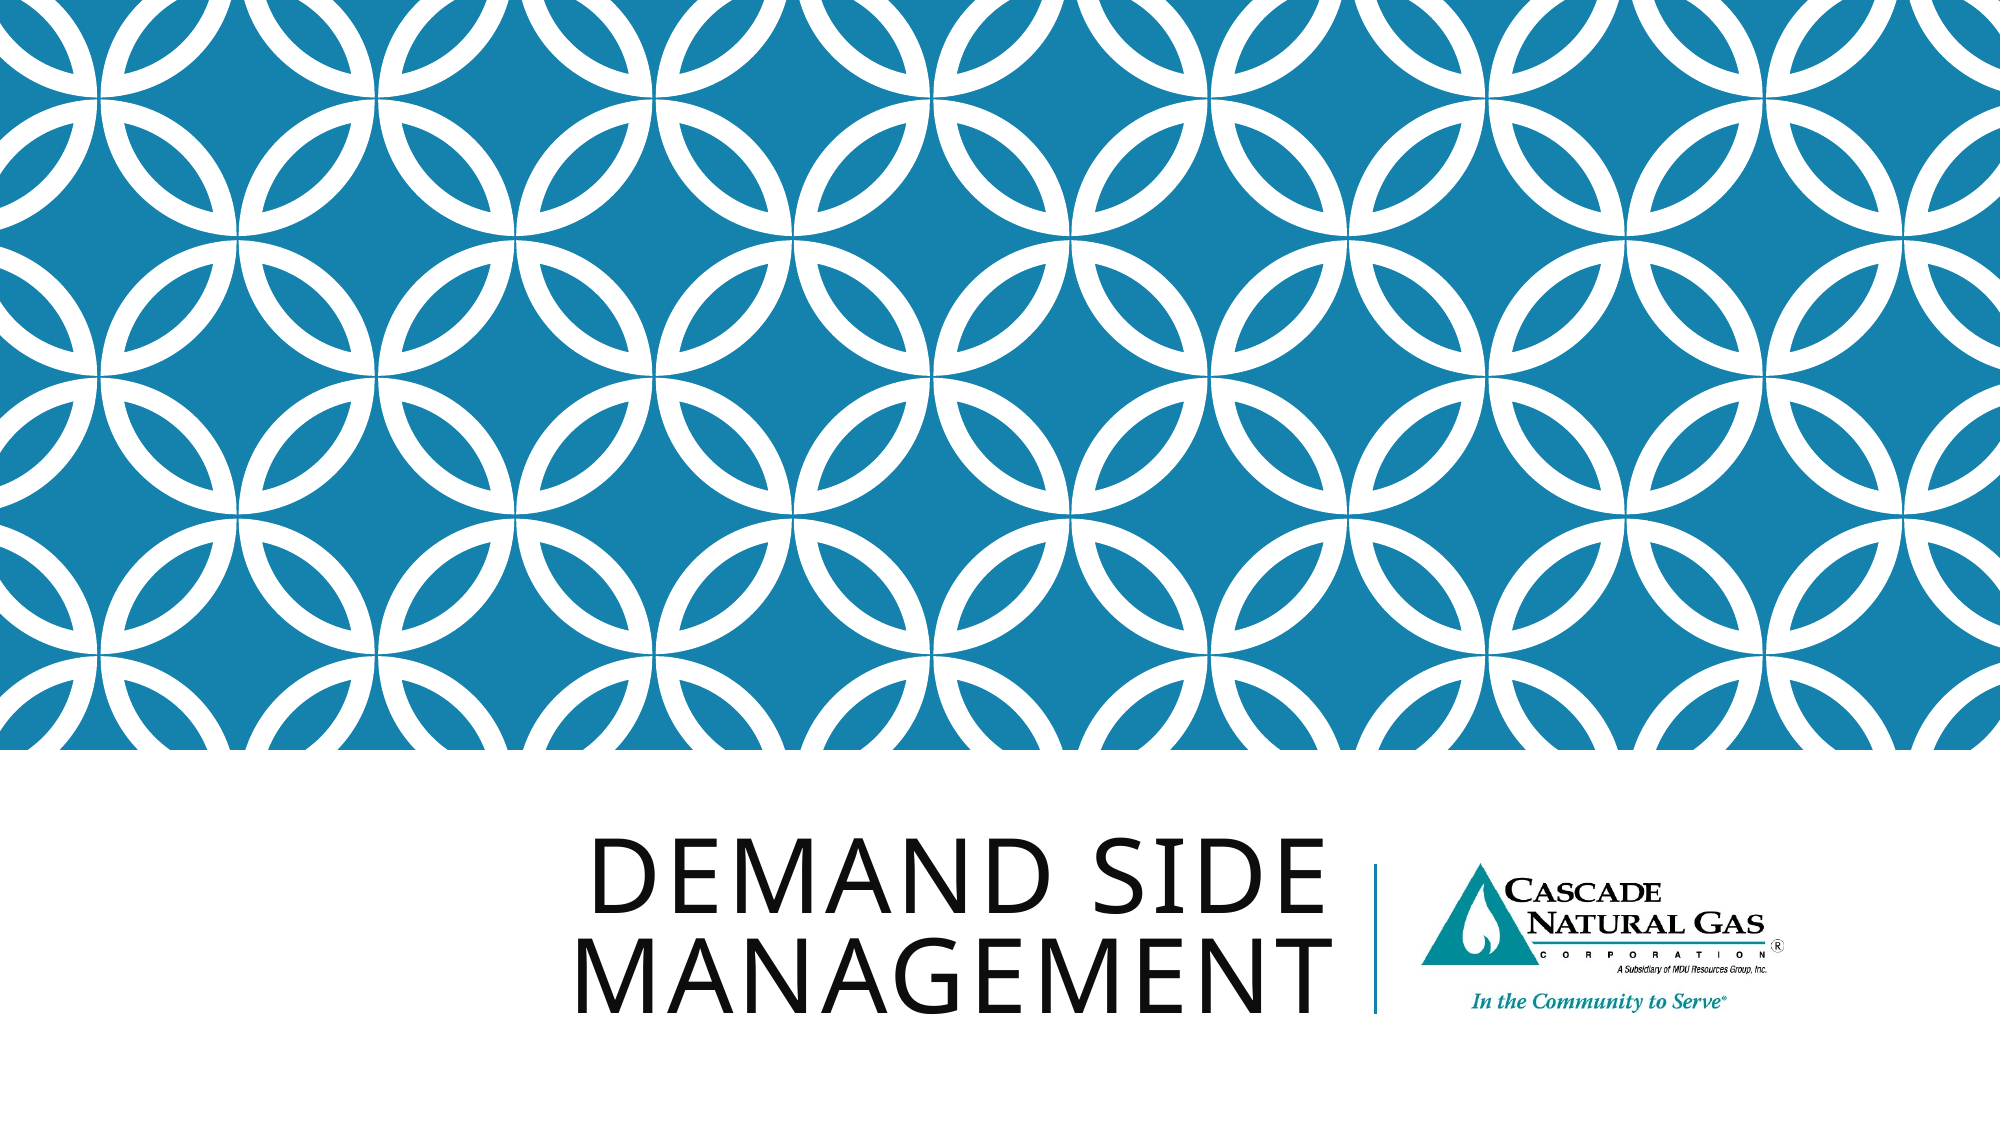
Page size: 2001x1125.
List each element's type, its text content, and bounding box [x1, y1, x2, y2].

picture [1421, 863, 1784, 1013]
title Demand Side Management [75, 813, 1350, 1054]
